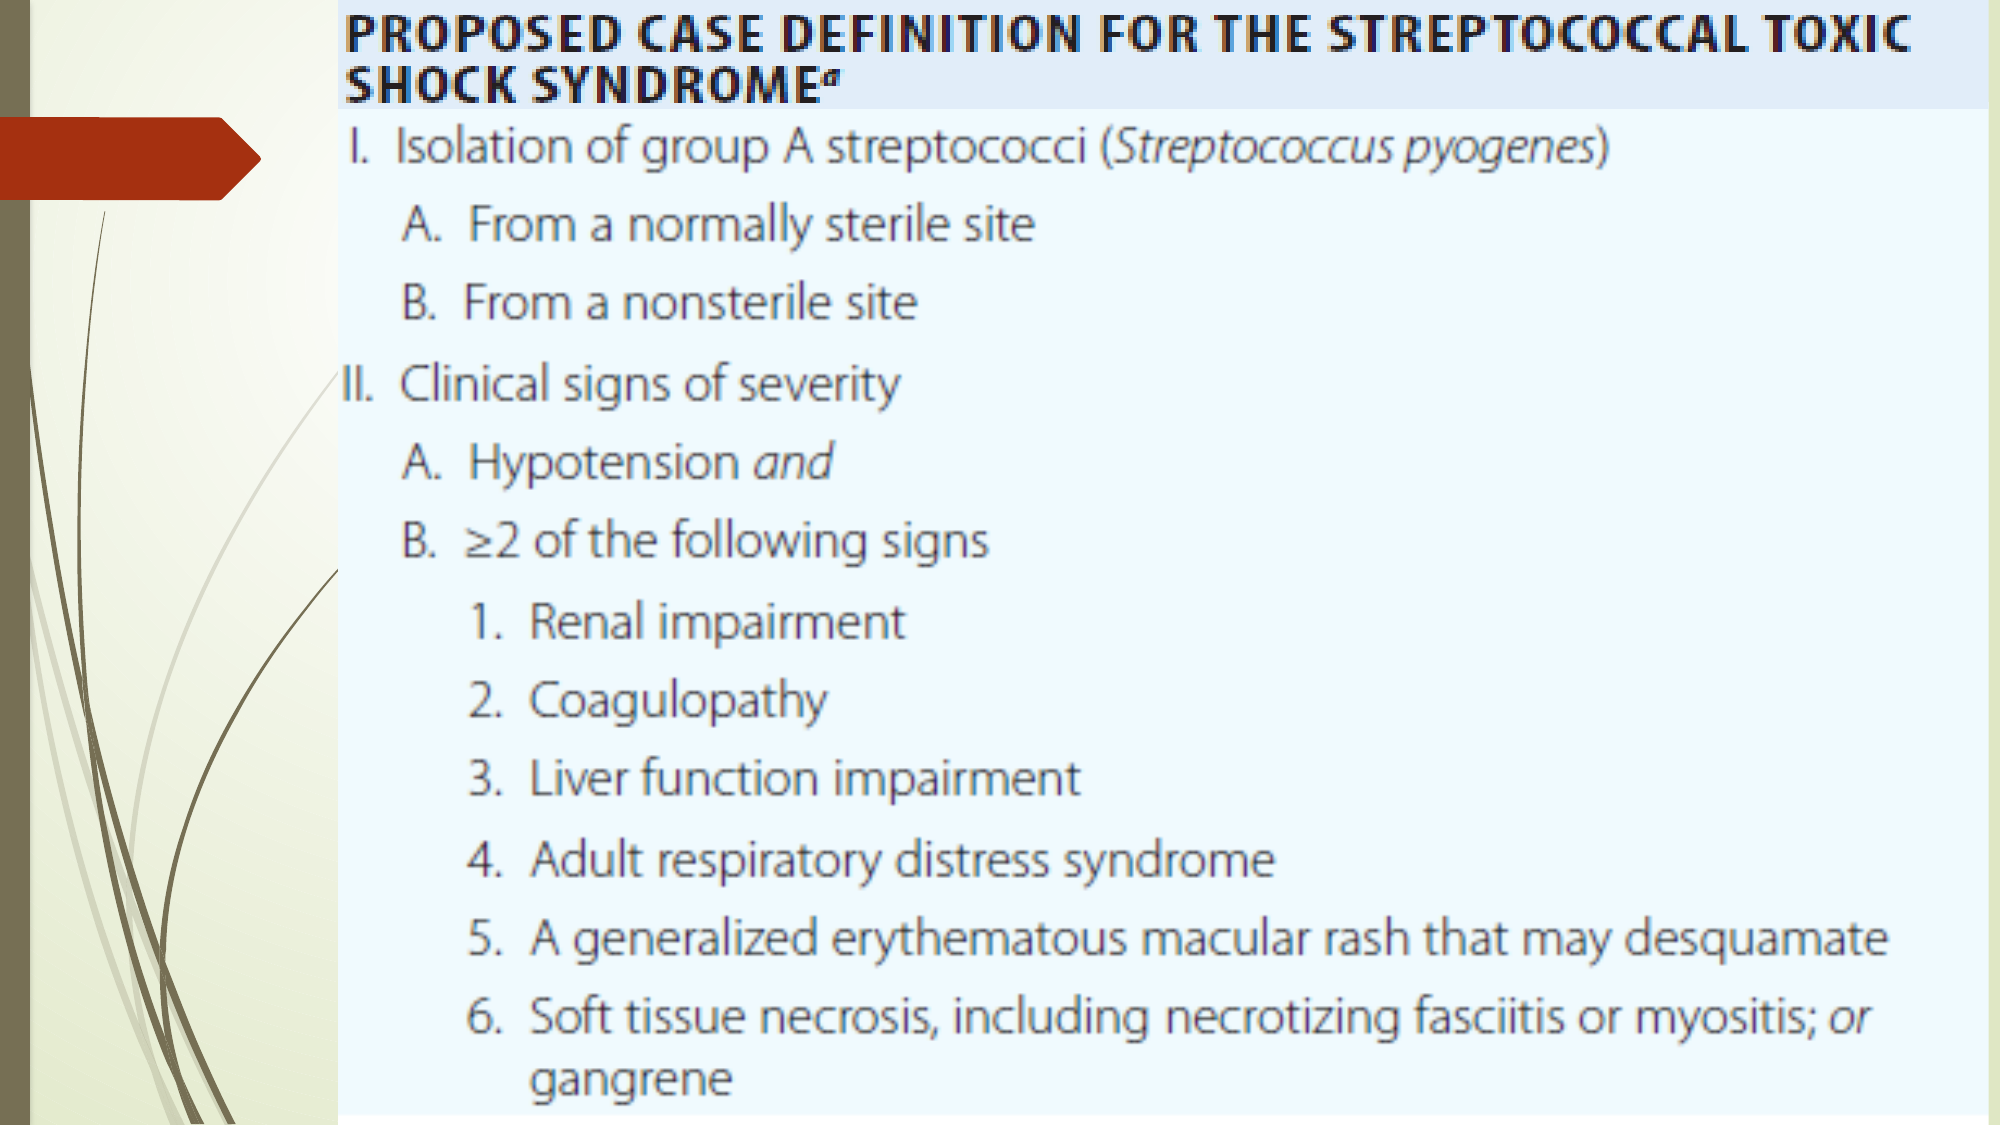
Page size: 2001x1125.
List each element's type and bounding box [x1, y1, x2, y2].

picture [337, 0, 1989, 1125]
